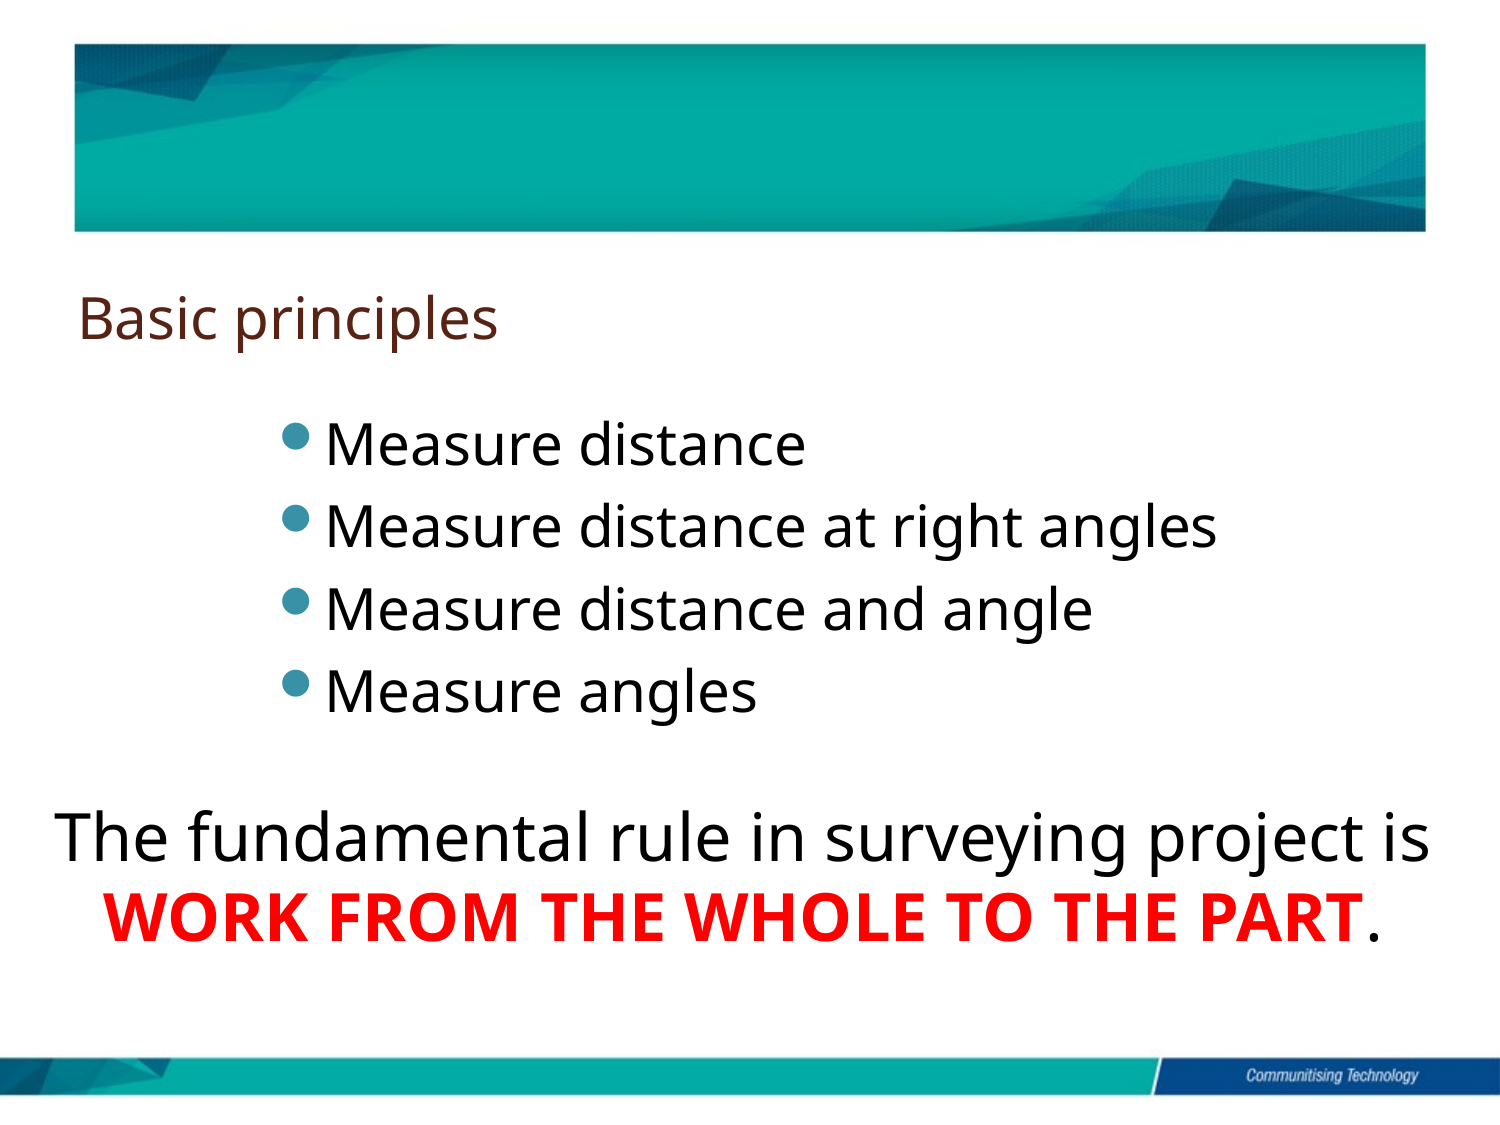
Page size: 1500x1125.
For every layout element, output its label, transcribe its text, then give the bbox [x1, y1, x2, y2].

text_box The fundamental rule in surveying project is WORK FROM THE WHOLE TO THE PART. [37, 787, 1450, 963]
title Basic principles [62, 262, 815, 370]
list Measure distance Measure distance at right angles Measure distance and angle Measure angles [249, 399, 1480, 788]
picture [0, 0, 1500, 1125]
